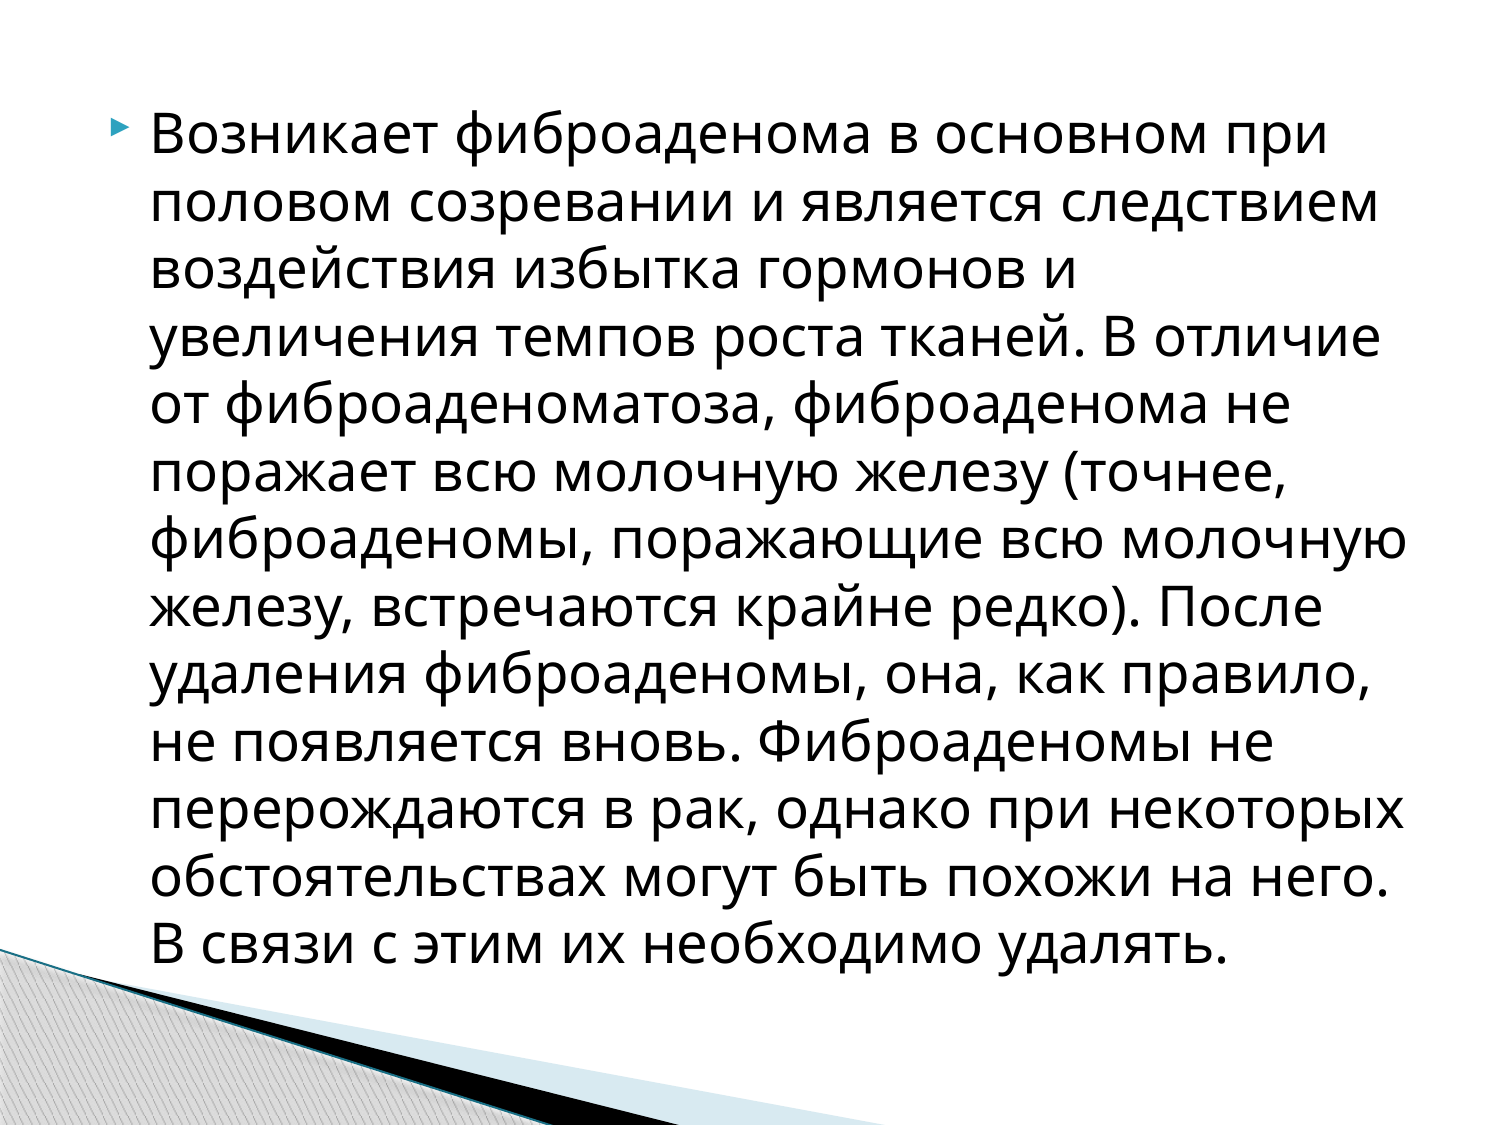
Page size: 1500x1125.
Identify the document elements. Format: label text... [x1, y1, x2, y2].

list Возникает фиброаденома в основном при половом созревании и является следствием воздействия избытка гормонов и увеличения темпов роста тканей. В отличие от фиброаденоматоза, фиброаденома не поражает всю молочную железу (точнее, фиброаденомы, поражающие всю молочную железу, встречаются крайне редко). После удаления фиброаденомы, она, как правило, не появляется вновь. Фиброаденомы не перерождаются в рак, однако при некоторых обстоятельствах могут быть похожи на него. В связи с этим их необходимо удалять. [75, 90, 1425, 1005]
